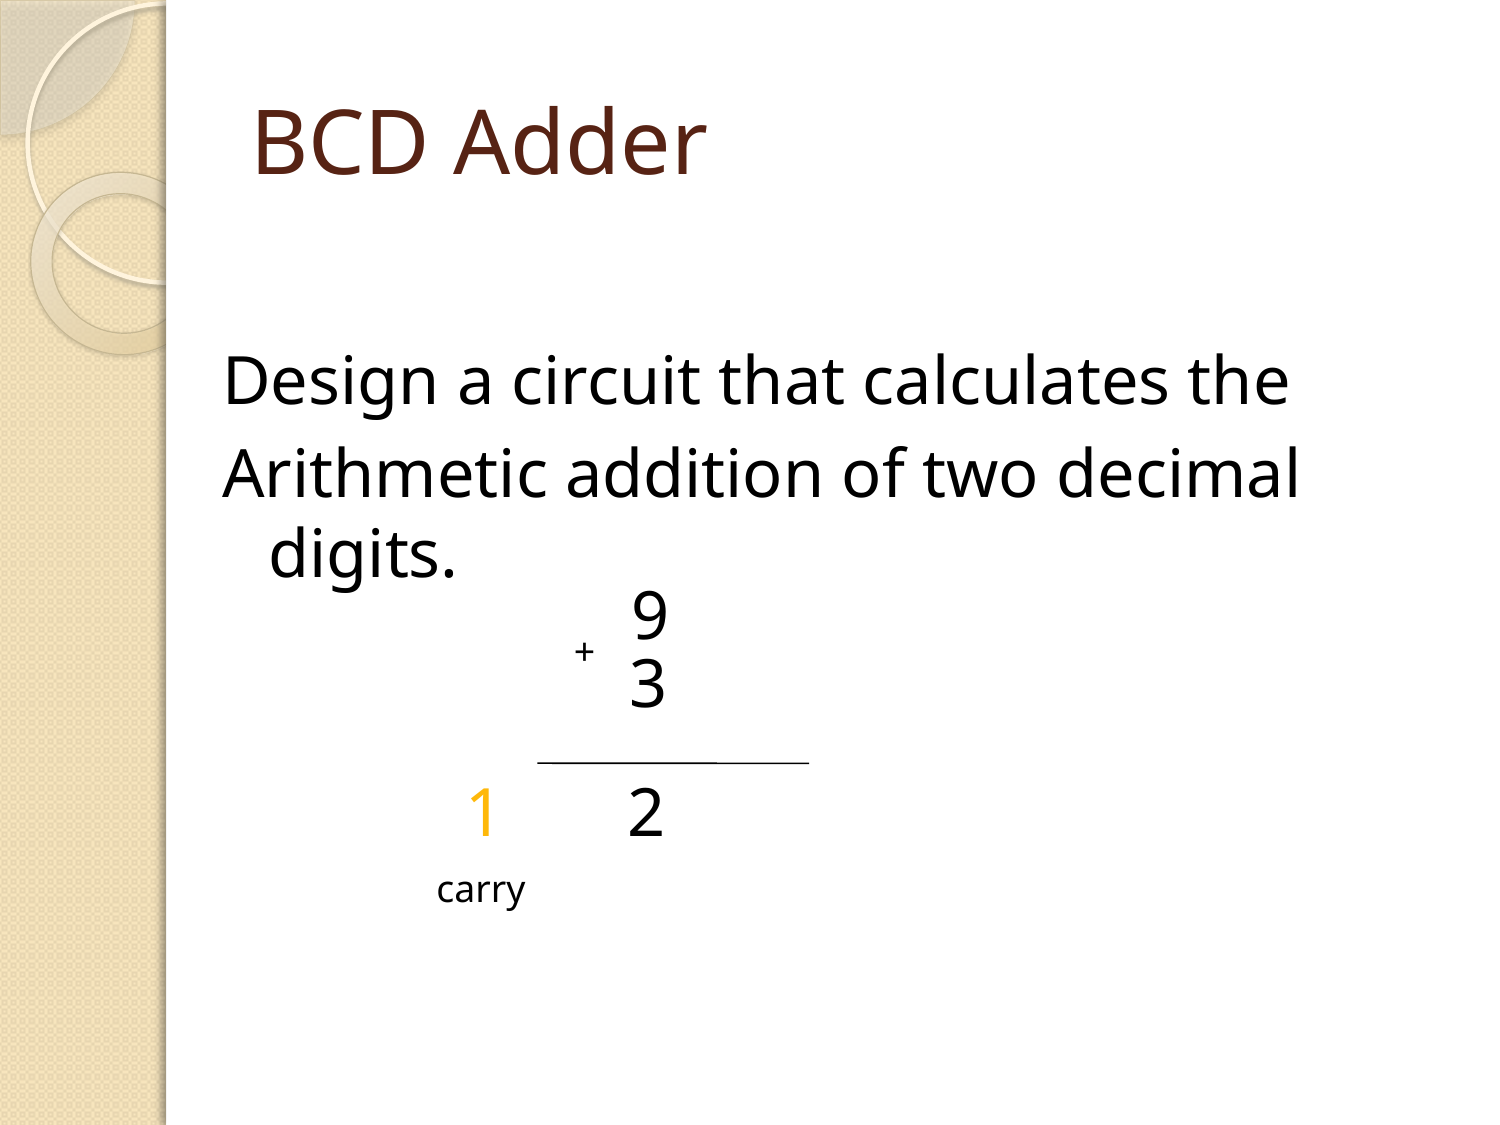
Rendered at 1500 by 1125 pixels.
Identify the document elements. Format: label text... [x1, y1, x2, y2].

title BCD Adder [235, 45, 1466, 233]
text_box 3 [614, 633, 700, 728]
text_box + [559, 620, 611, 680]
list Design a circuit that calculates the Arithmetic addition of two decimal digits. [193, 331, 1469, 563]
text_box 2 [612, 764, 698, 858]
text_box 1 [450, 762, 519, 857]
text_box 9 [616, 565, 702, 661]
text_box carry [421, 857, 541, 918]
